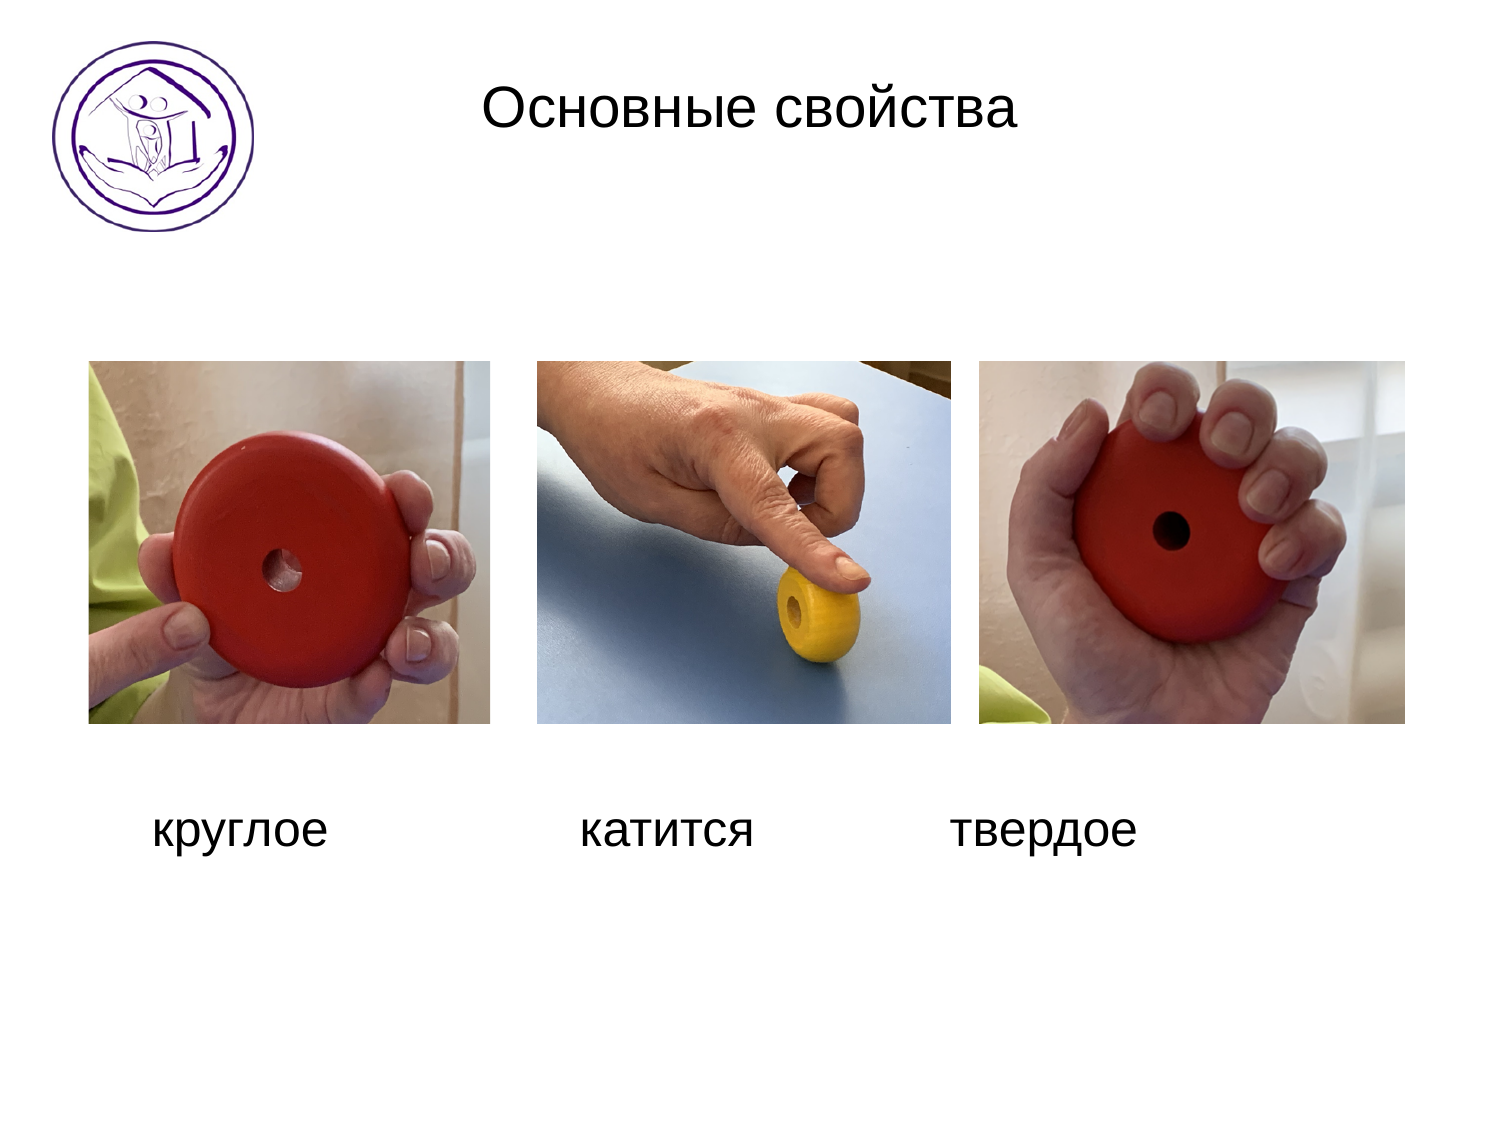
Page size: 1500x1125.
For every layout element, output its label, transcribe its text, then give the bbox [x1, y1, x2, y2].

title Основные свойства [259, 45, 1425, 233]
picture [51, 41, 255, 232]
picture [537, 361, 952, 724]
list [88, 361, 491, 724]
picture [979, 361, 1405, 724]
text_box круглое катится твердое [53, 788, 1377, 934]
